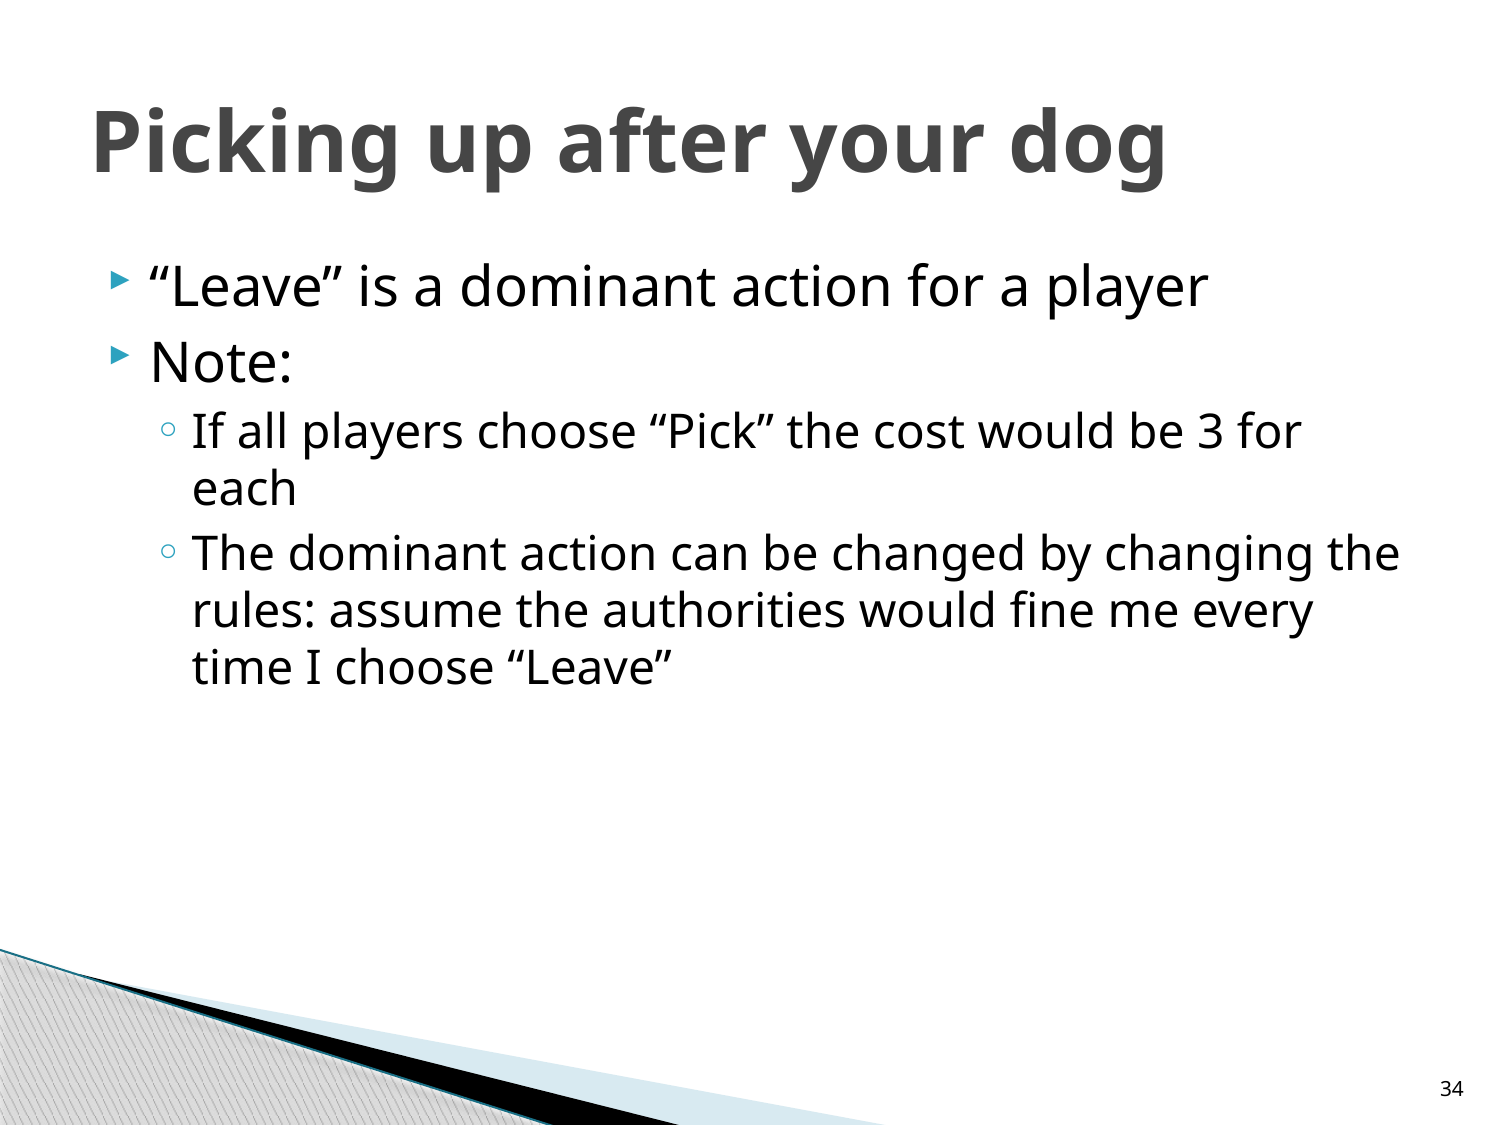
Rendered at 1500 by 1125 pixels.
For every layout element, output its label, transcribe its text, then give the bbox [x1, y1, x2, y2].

slide_number 34 [1418, 1051, 1479, 1112]
list “Leave” is a dominant action for a player Note: If all players choose “Pick” the cost would be 3 for each The dominant action can be changed by changing the rules: assume the authorities would fine me every time I choose “Leave” [75, 243, 1425, 986]
title Picking up after your dog [75, 45, 1425, 233]
